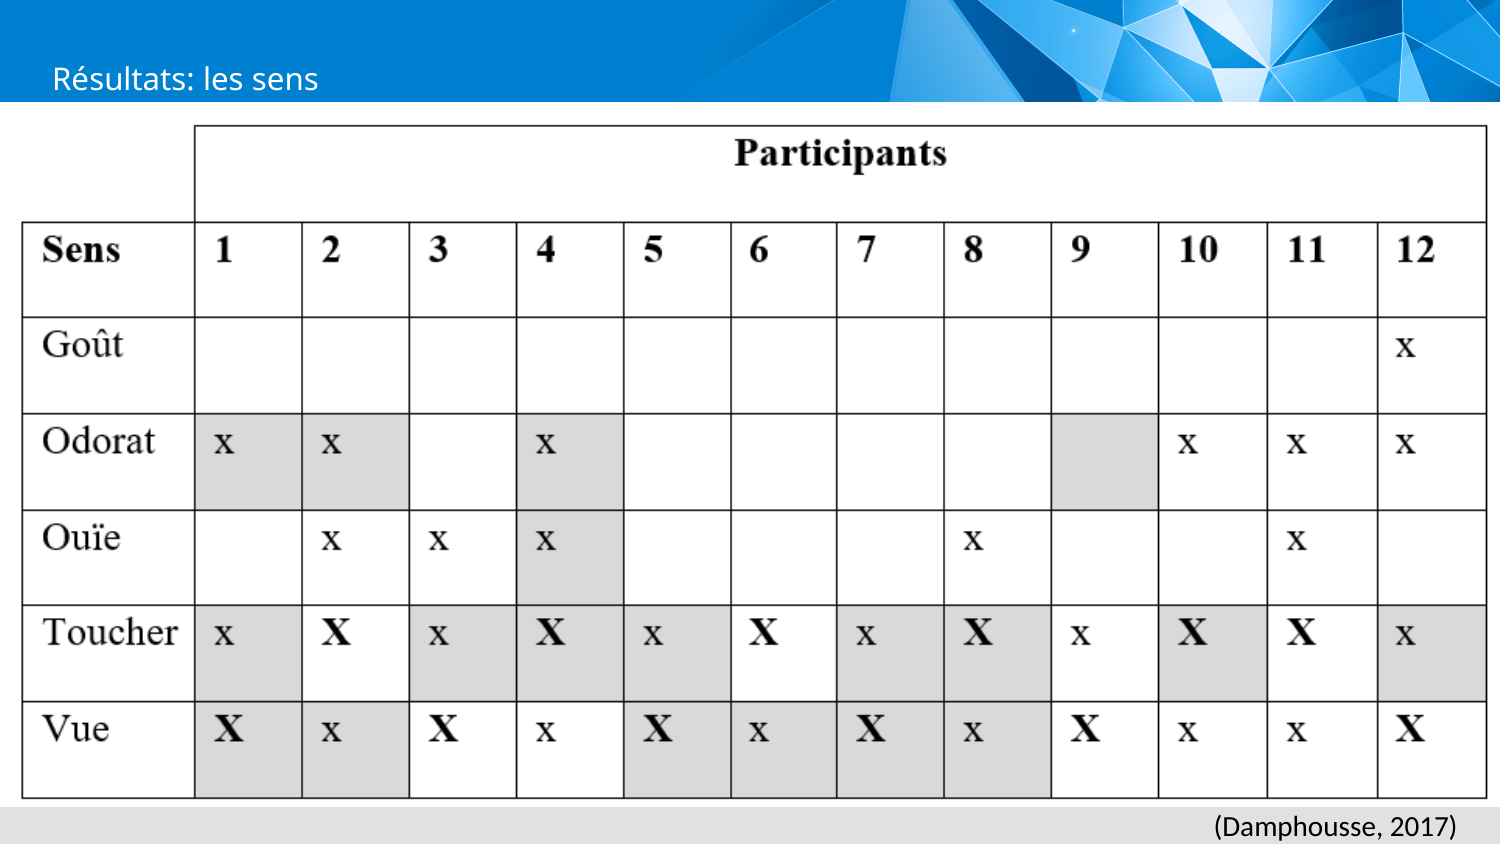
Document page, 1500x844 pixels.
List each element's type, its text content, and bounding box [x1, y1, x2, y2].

picture [0, 0, 1500, 844]
list Résultats: les sens [52, 58, 636, 101]
text_box (Damphousse, 2017) [1198, 815, 1473, 844]
